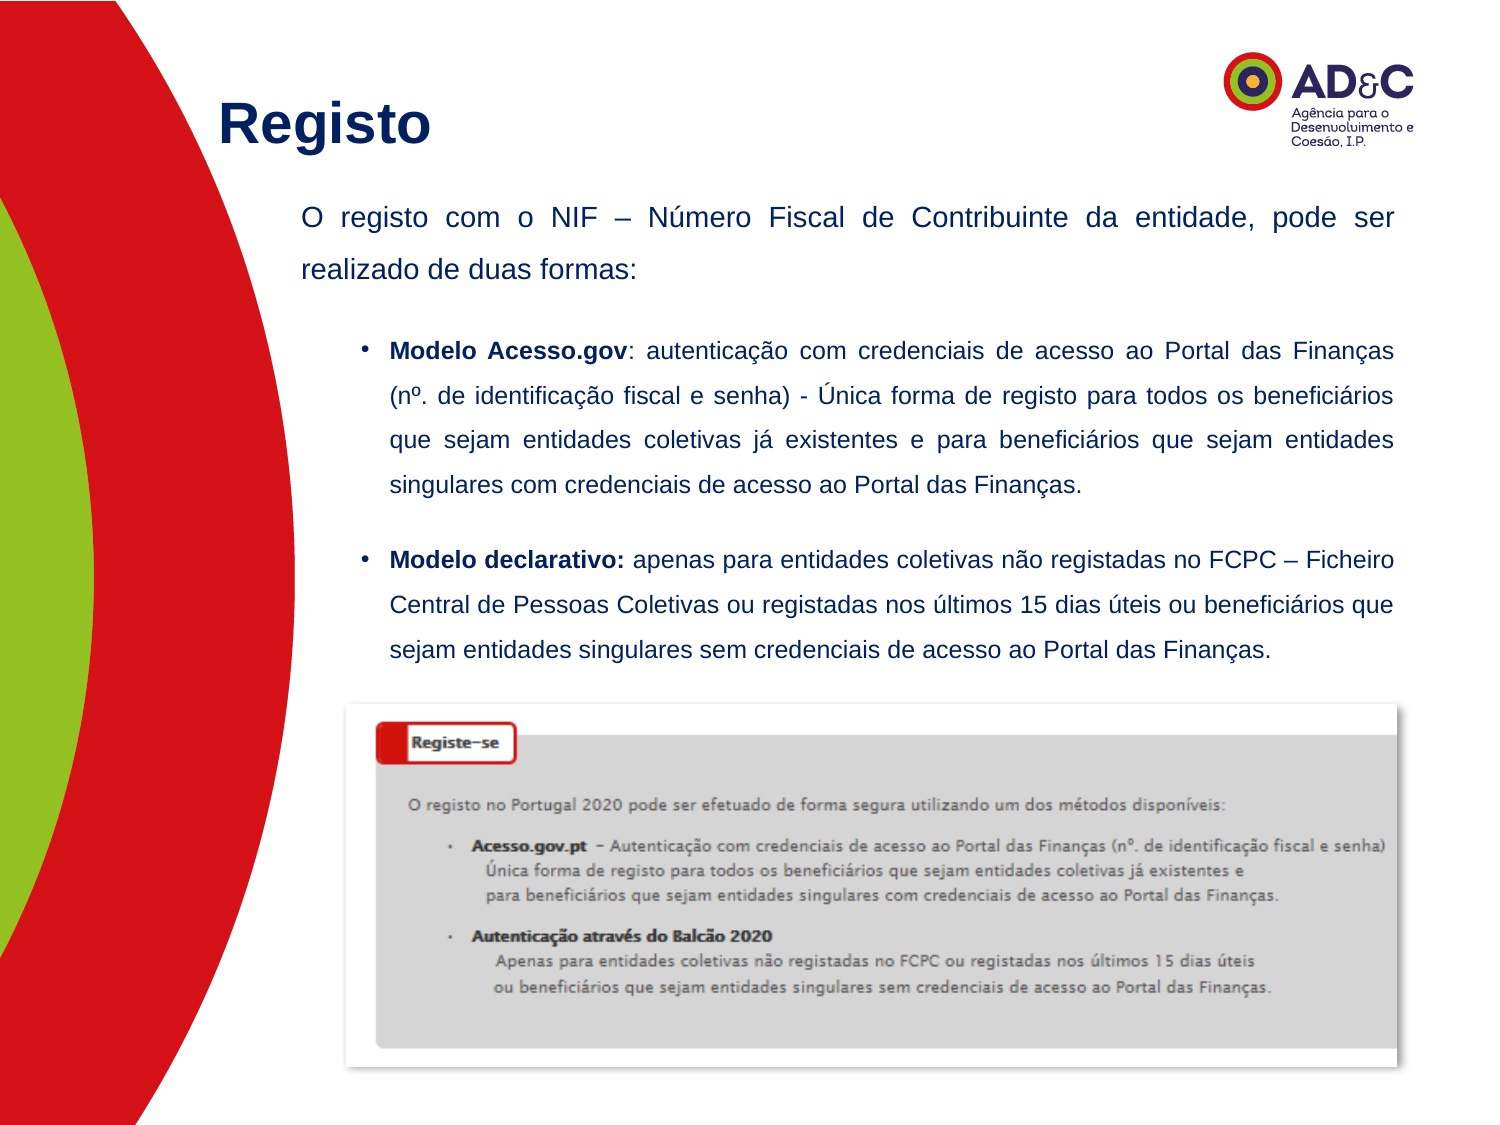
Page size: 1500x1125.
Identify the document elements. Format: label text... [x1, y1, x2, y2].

list Registo [206, 42, 1152, 173]
list O registo com o NIF – Número Fiscal de Contribuinte da entidade, pode ser realizado de duas formas: Modelo Acesso.gov: autenticação com credenciais de acesso ao Portal das Finanças (nº. de identificação fiscal e senha) - Única forma de registo para todos os beneficiários que sejam entidades coletivas já existentes e para beneficiários que sejam entidades singulares com credenciais de acesso ao Portal das Finanças. Modelo declarativo: apenas para entidades coletivas não registadas no FCPC – Ficheiro Central de Pessoas Coletivas ou registadas nos últimos 15 dias úteis ou beneficiários que sejam entidades singulares sem credenciais de acesso ao Portal das Finanças. [289, 172, 1412, 658]
picture [0, 1, 1500, 1125]
